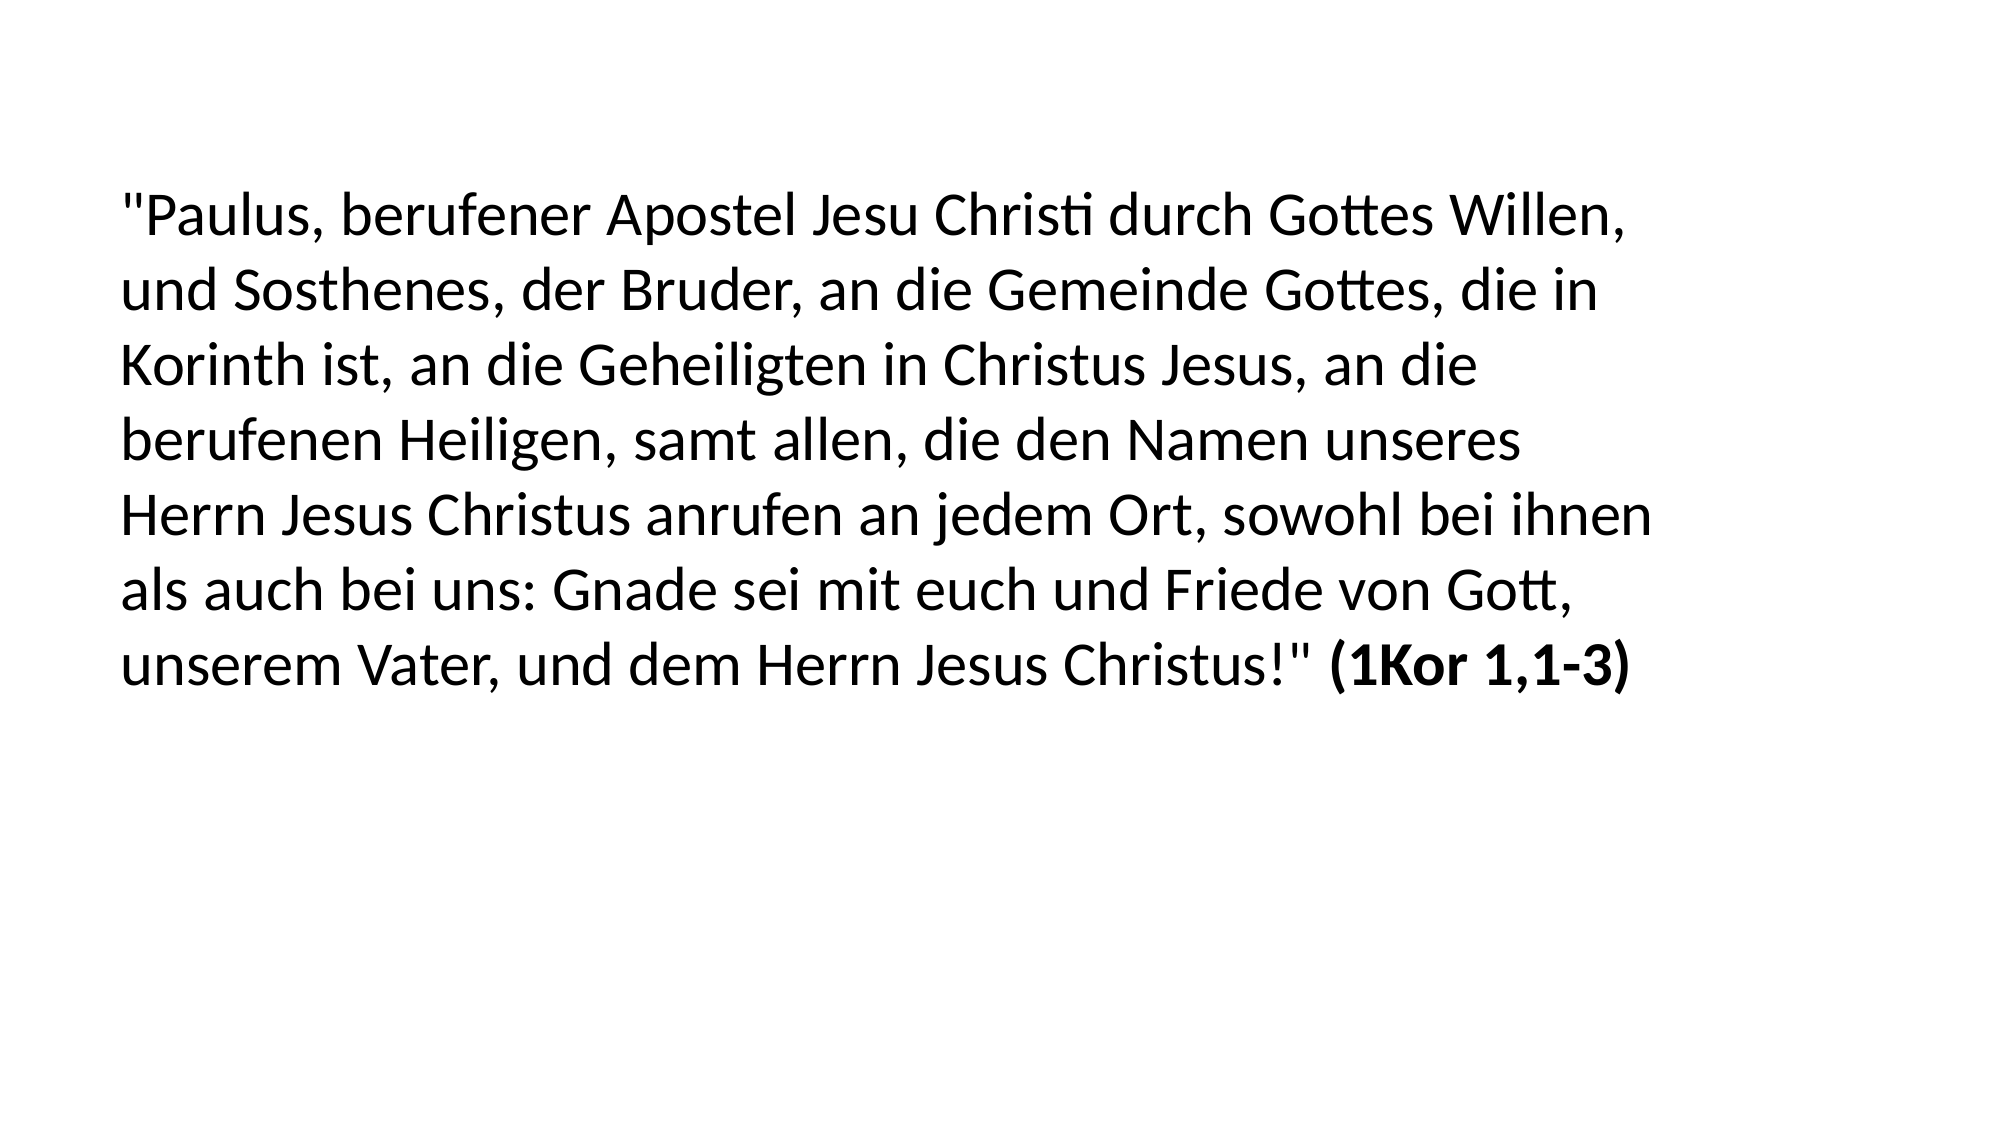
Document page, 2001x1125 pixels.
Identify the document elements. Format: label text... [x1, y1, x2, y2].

text_box "Paulus, berufener Apostel Jesu Christi durch Gottes Willen, und Sosthenes, der Bruder, an die Gemeinde Gottes, die in Korinth ist, an die Geheiligten in Christus Jesus, an die berufenen Heiligen, samt allen, die den Namen unseres Herrn Jesus Christus anrufen an jedem Ort, sowohl bei ihnen als auch bei uns: Gnade sei mit euch und Friede von Gott, unserem Vater, und dem Herrn Jesus Christus!" (1Kor 1,1-3) [106, 166, 1685, 706]
